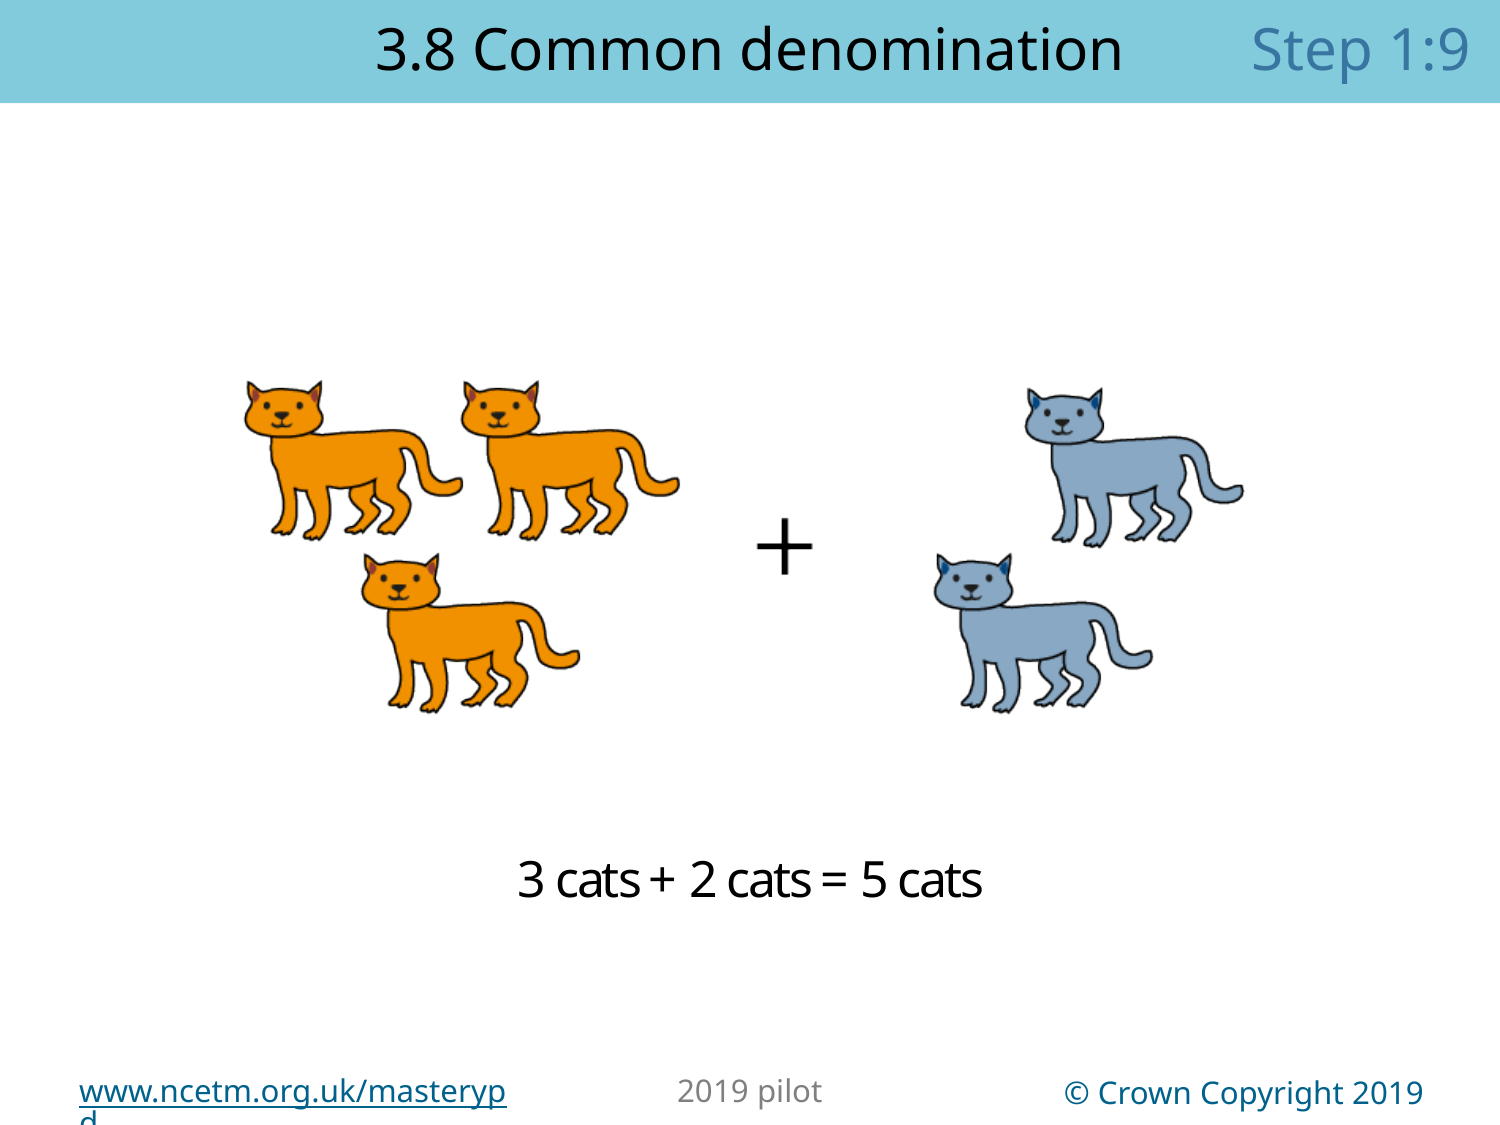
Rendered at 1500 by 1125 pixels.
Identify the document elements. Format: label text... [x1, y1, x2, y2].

list Step 1:9 [0, 0, 1500, 104]
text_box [515, 857, 985, 904]
picture [101, 380, 1399, 745]
